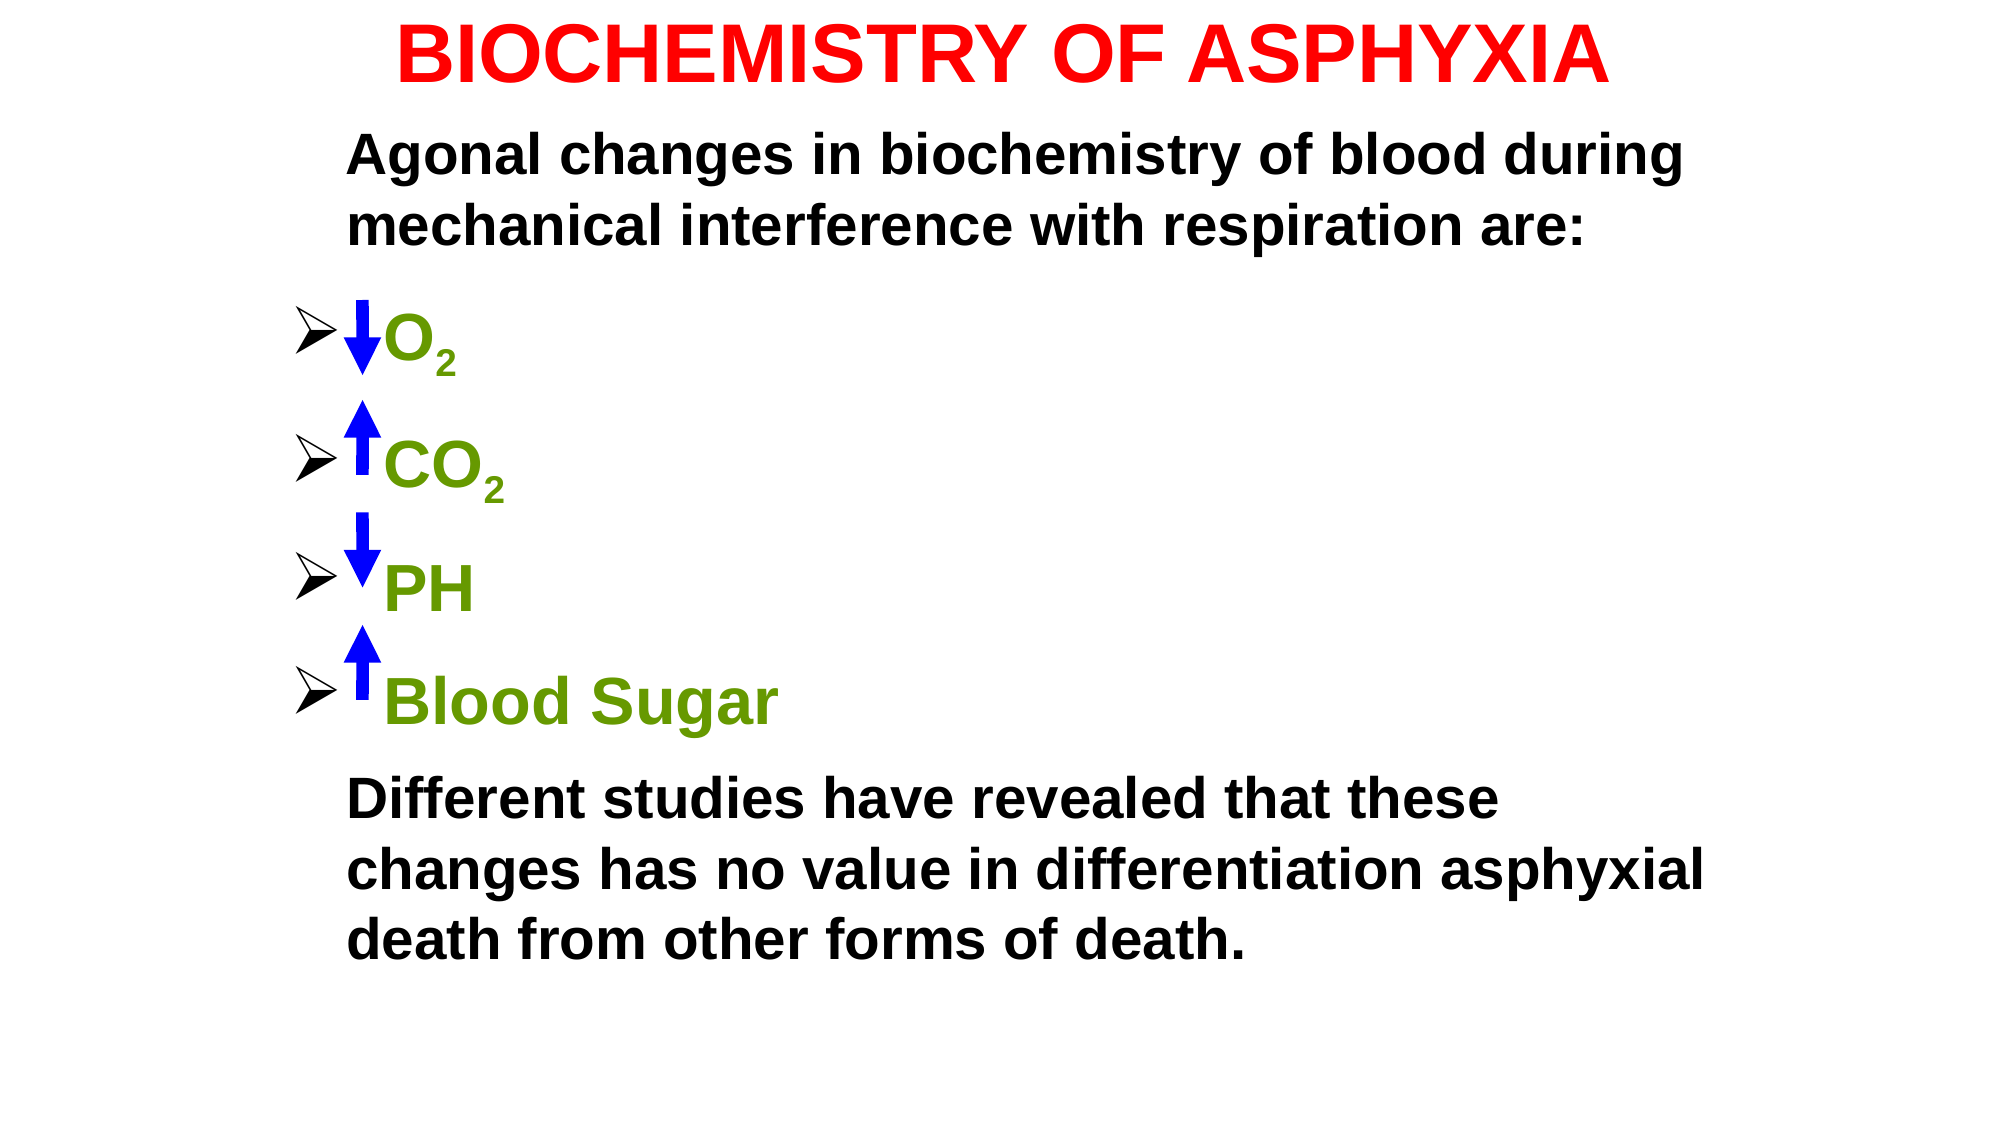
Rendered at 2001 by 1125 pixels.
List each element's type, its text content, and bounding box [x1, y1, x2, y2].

title BIOCHEMISTRY OF ASPHYXIA [328, 0, 1679, 99]
list Agonal changes in biochemistry of blood during mechanical interference with respiration are: O2 CO2 PH Blood Sugar Different studies have revealed that these changes has no value in differentiation asphyxial death from other forms of death. [275, 99, 1734, 1100]
text_box [356, 399, 369, 475]
text_box [356, 624, 369, 700]
text_box [356, 299, 369, 376]
text_box [356, 512, 369, 588]
